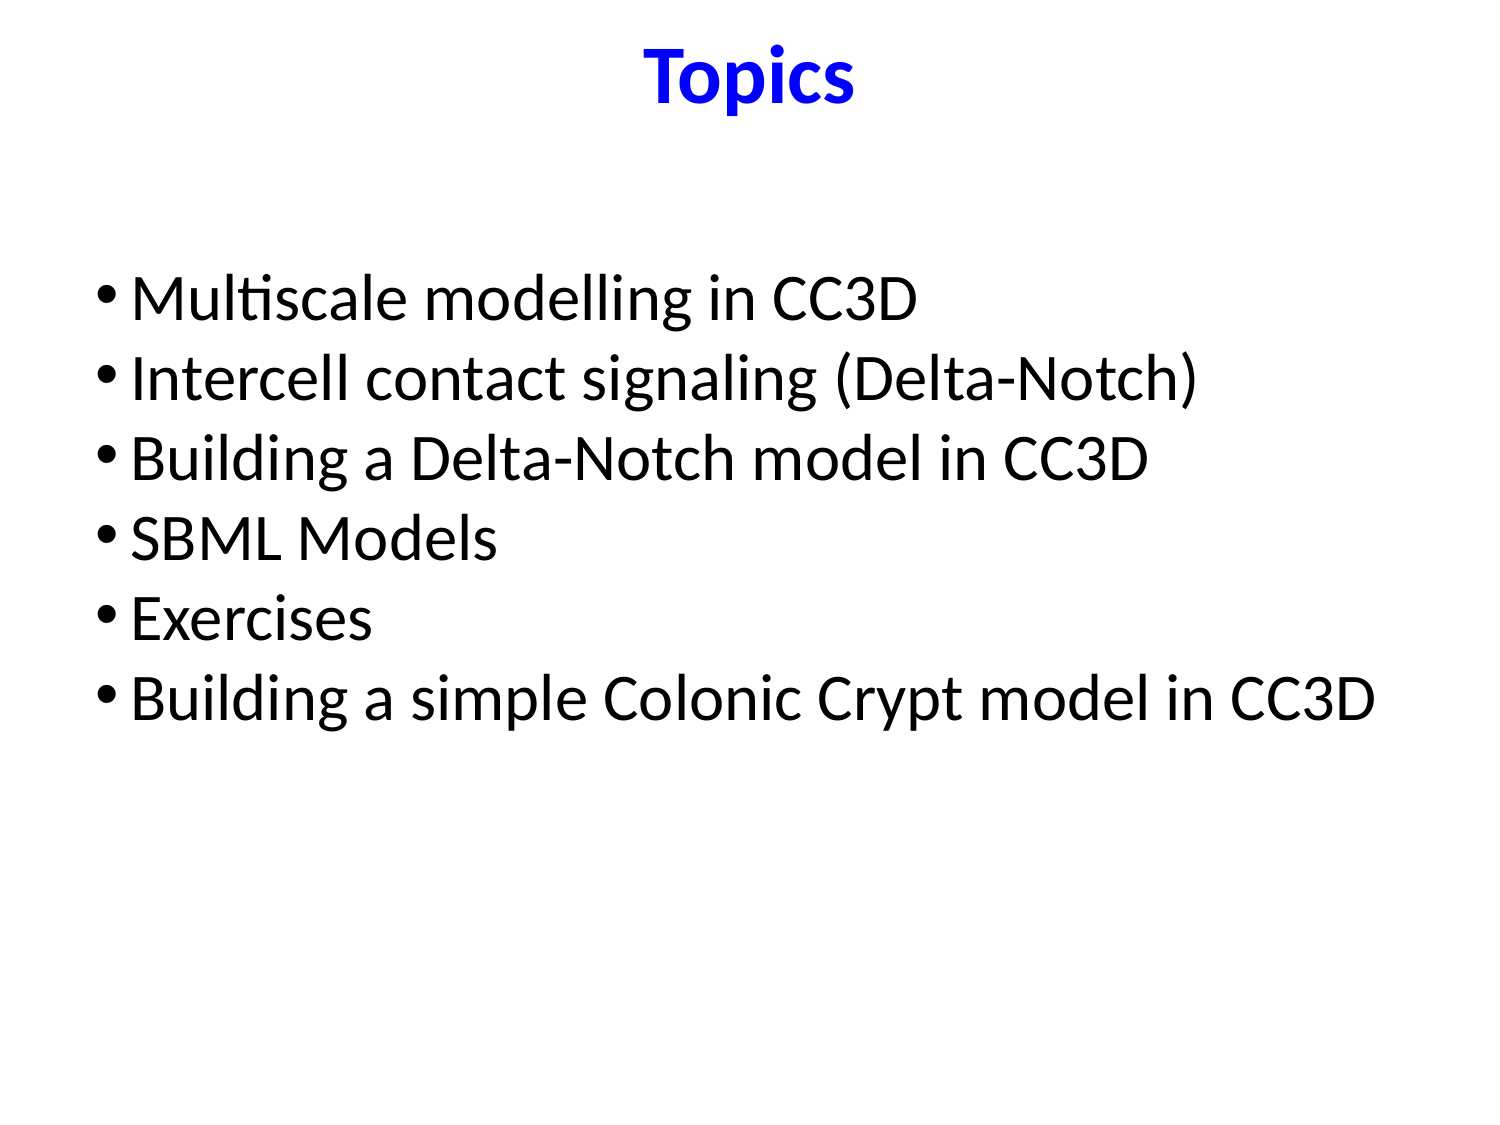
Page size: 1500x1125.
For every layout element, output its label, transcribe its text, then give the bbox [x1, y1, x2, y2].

text_box Multiscale modelling in CC3D Intercell contact signaling (Delta-Notch) Building a Delta-Notch model in CC3D SBML Models Exercises Building a simple Colonic Crypt model in CC3D [80, 246, 1486, 741]
title Topics [187, 0, 1313, 141]
